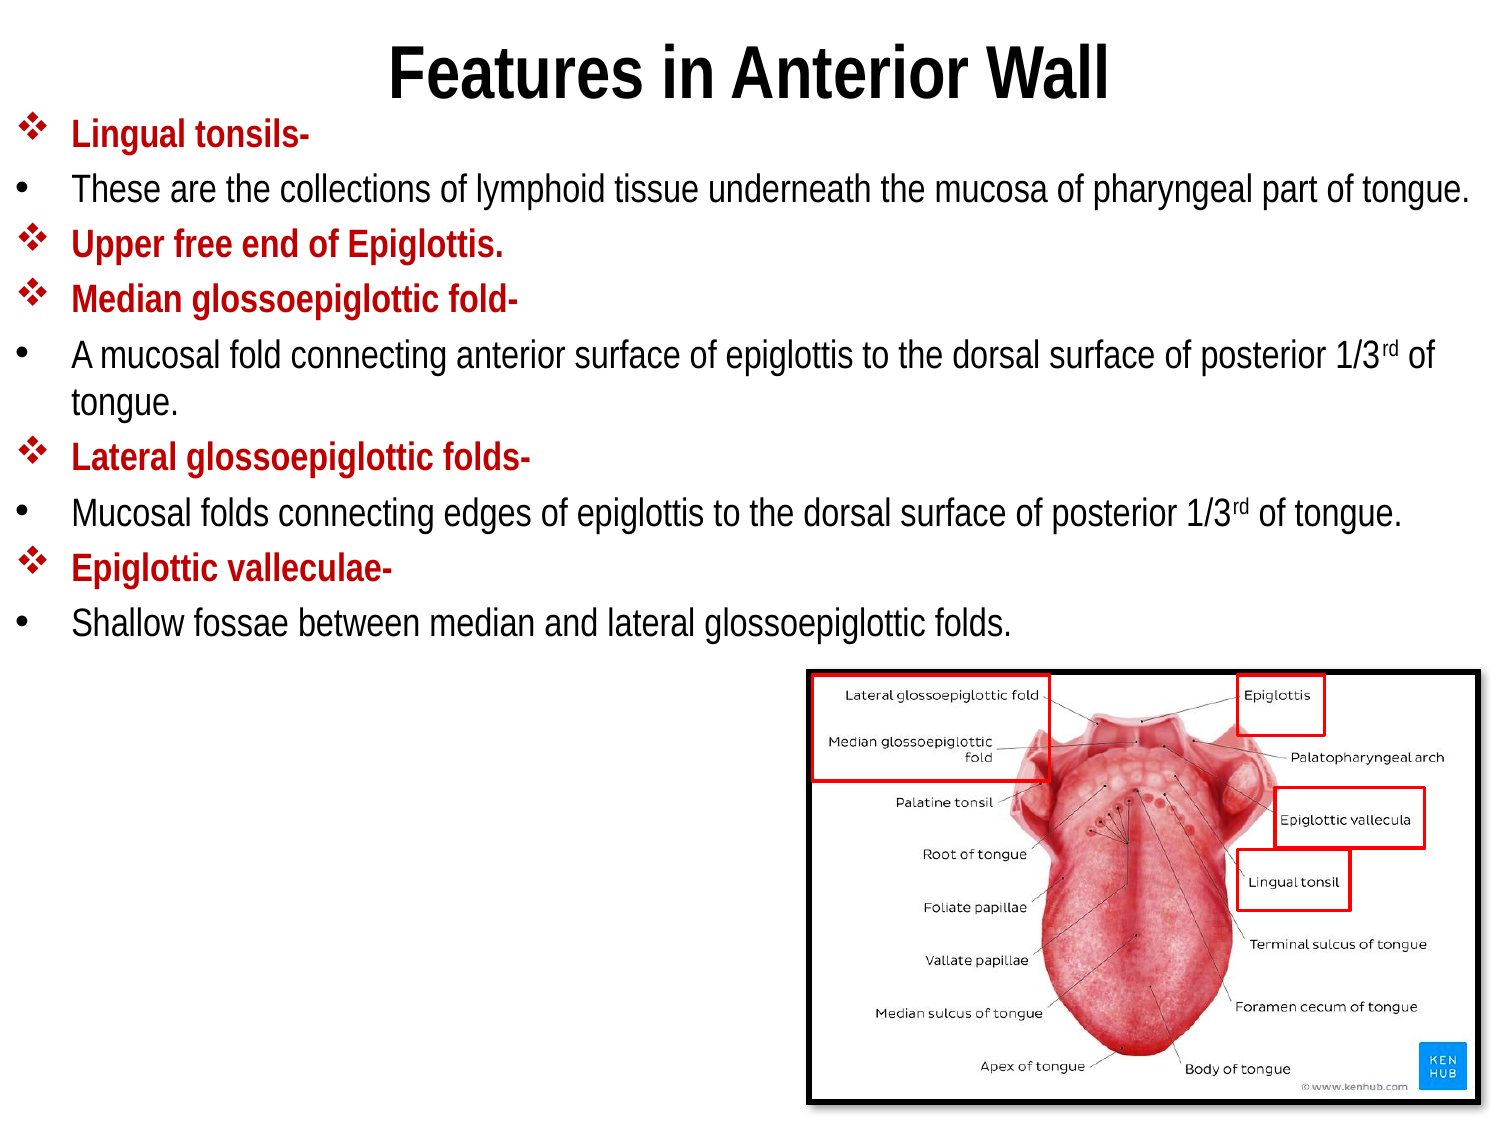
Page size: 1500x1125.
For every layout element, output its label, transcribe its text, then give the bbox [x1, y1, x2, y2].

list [812, 674, 1476, 1100]
list Lingual tonsils- These are the collections of lymphoid tissue underneath the mucosa of pharyngeal part of tongue. Upper free end of Epiglottis. Median glossoepiglottic fold- A mucosal fold connecting anterior surface of epiglottis to the dorsal surface of posterior 1/3rd of tongue. Lateral glossoepiglottic folds- Mucosal folds connecting edges of epiglottis to the dorsal surface of posterior 1/3rd of tongue. Epiglottic valleculae- Shallow fossae between median and lateral glossoepiglottic folds. [0, 99, 1500, 1005]
title Features in Anterior Wall [75, 0, 1425, 99]
